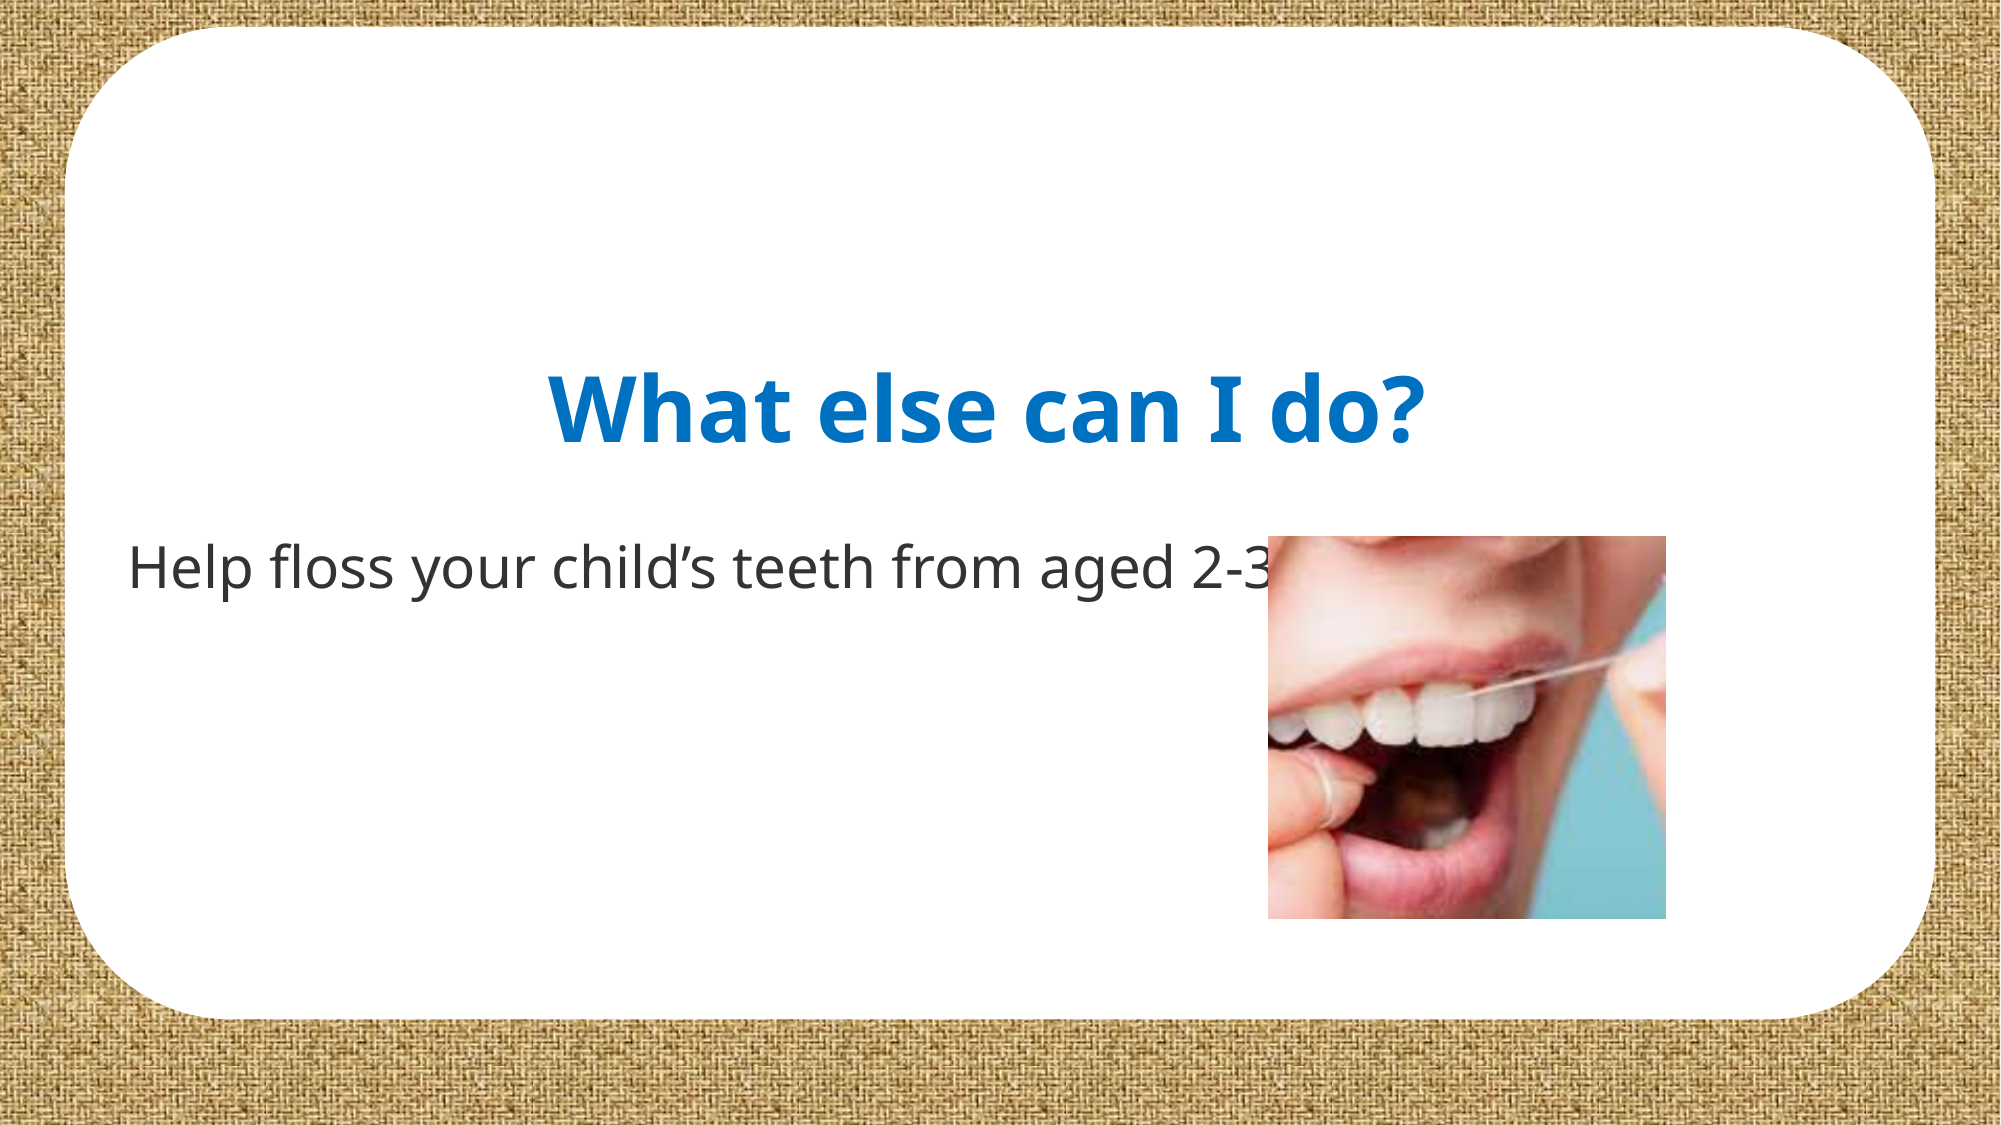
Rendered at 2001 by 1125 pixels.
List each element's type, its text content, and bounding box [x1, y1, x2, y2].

picture [0, 0, 2001, 1125]
text_box What else can I do? Help floss your child’s teeth from aged 2-3. [63, 25, 1937, 1021]
